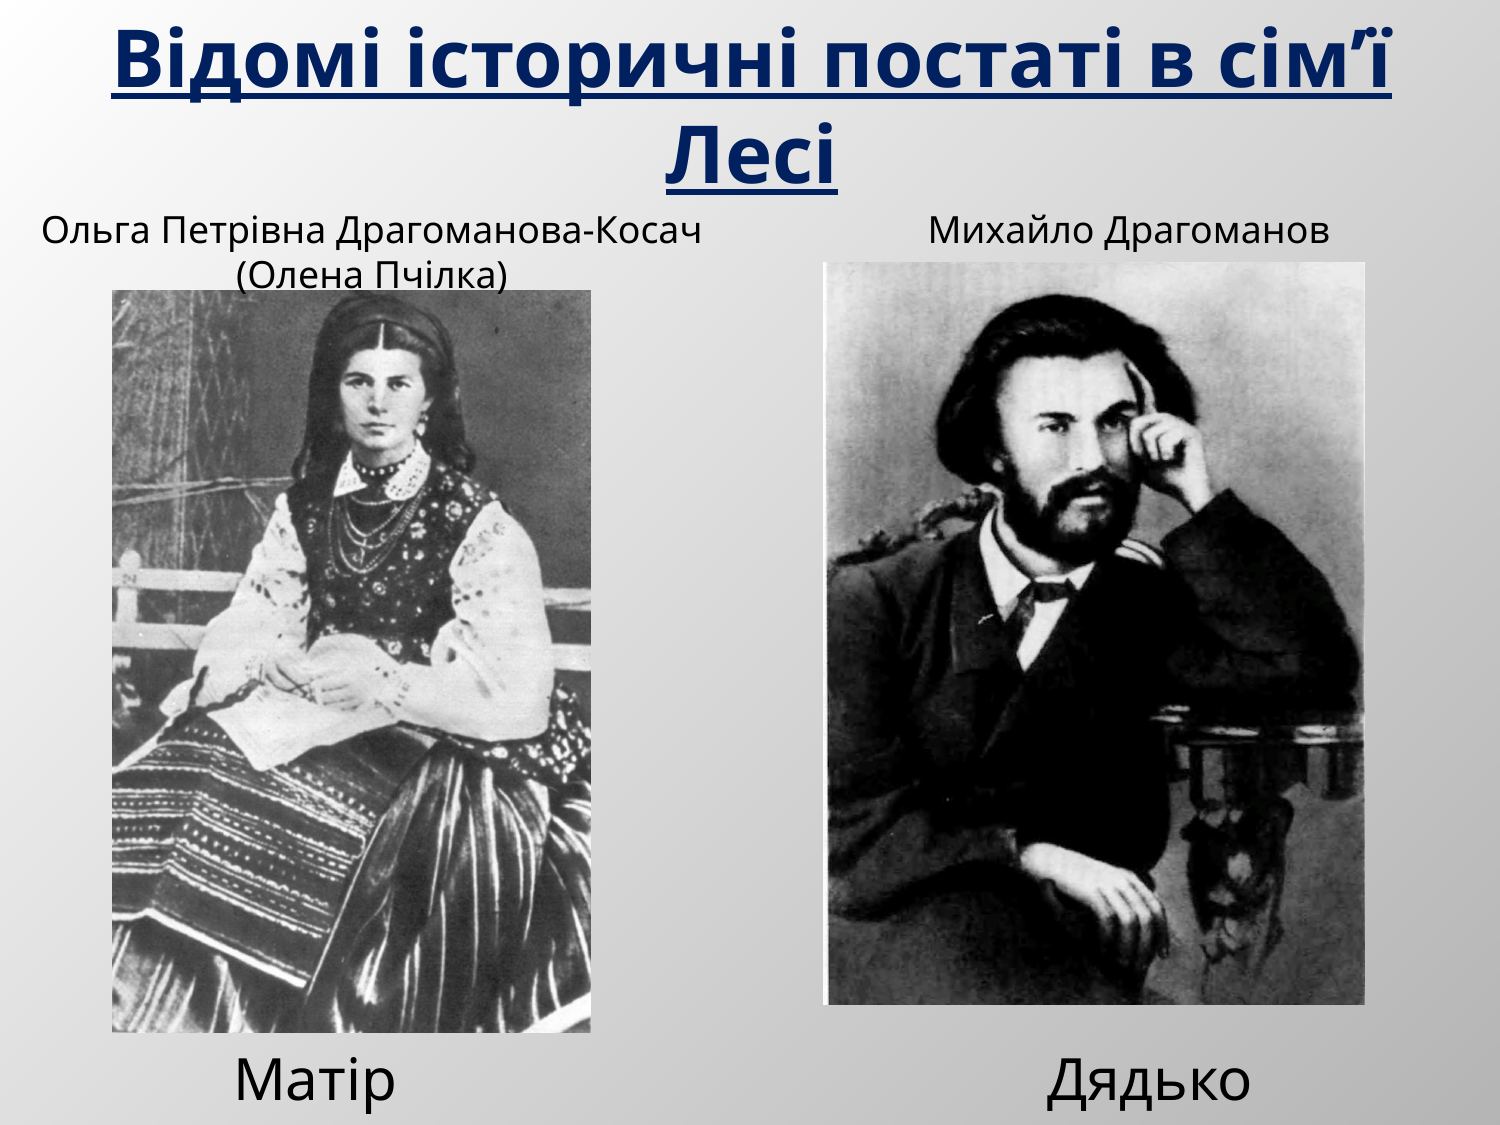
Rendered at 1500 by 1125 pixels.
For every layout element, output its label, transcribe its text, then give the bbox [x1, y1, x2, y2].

text_box Дядько [1032, 1047, 1269, 1120]
text_box Михайло Драгоманов [912, 199, 1346, 259]
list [111, 290, 592, 1034]
text_box Матір [218, 1077, 514, 1120]
title Відомі історичні постаті в сім’ї Лесі [76, 0, 1427, 207]
text_box Ольга Петрівна Драгоманова-Косач (Олена Пчілка) [0, 199, 774, 304]
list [822, 262, 1365, 1006]
